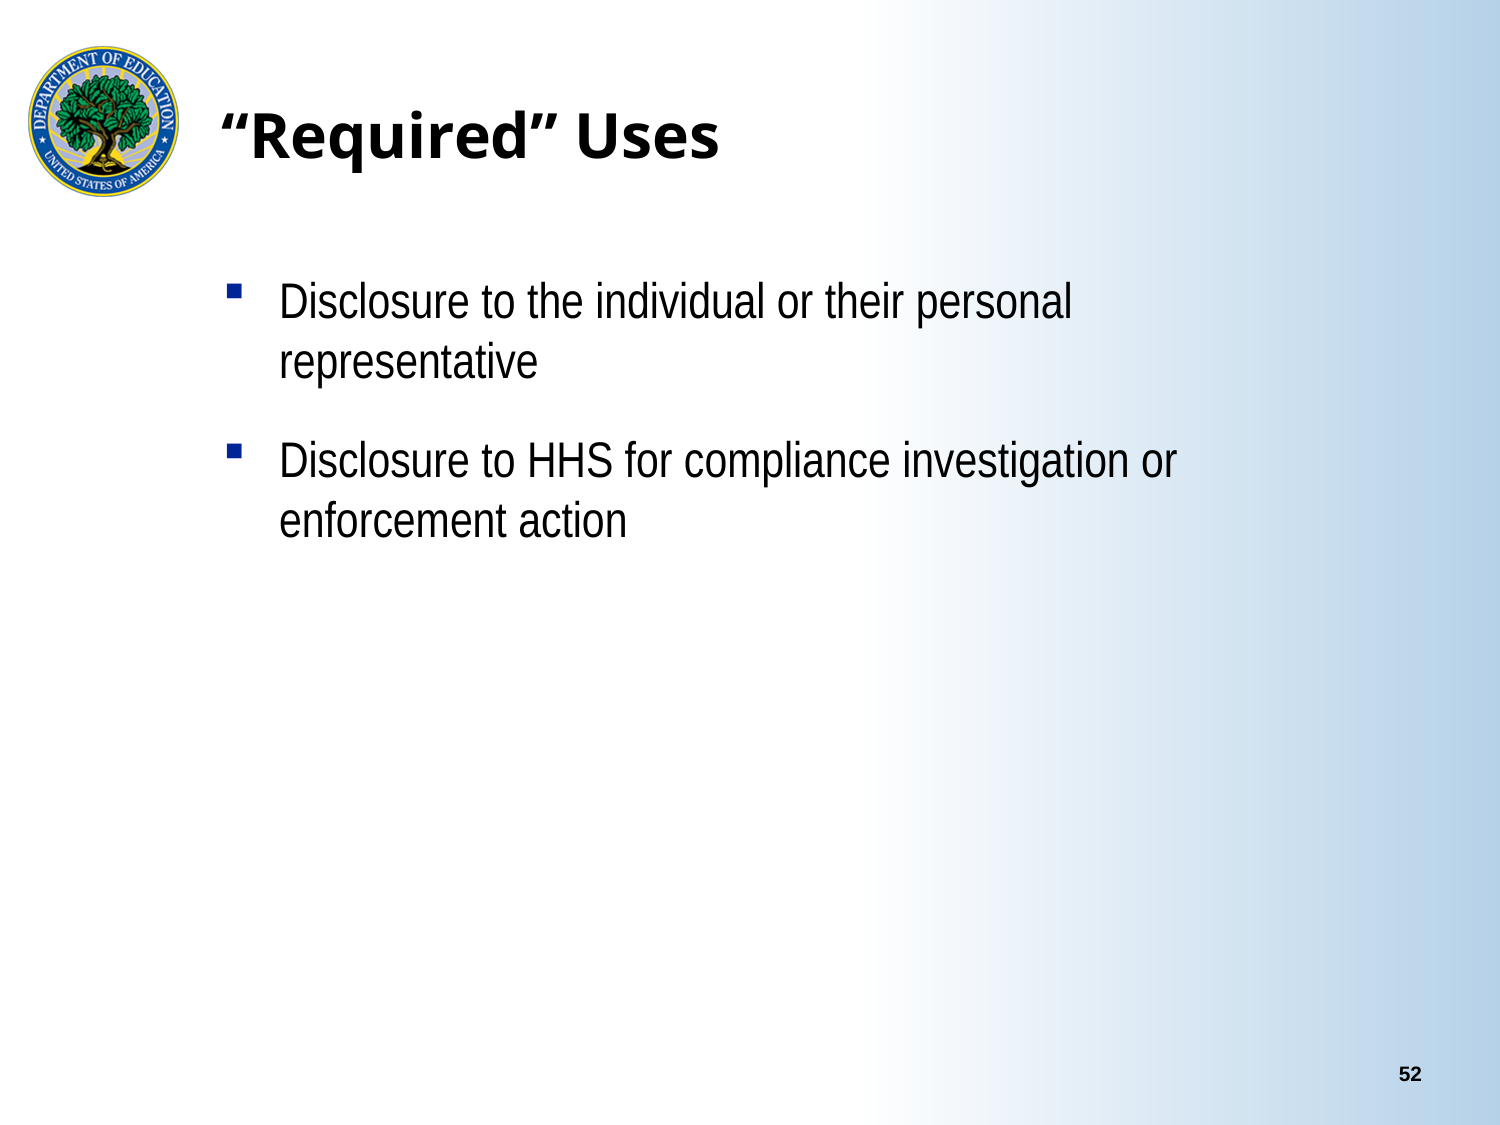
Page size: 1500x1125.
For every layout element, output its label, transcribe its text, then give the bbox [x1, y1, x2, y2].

picture [28, 46, 179, 197]
slide_number 52 [1363, 1042, 1437, 1103]
list Disclosure to the individual or their personal representative Disclosure to HHS for compliance investigation or enforcement action [207, 260, 1355, 1041]
title “Required” Uses [206, 39, 1353, 228]
